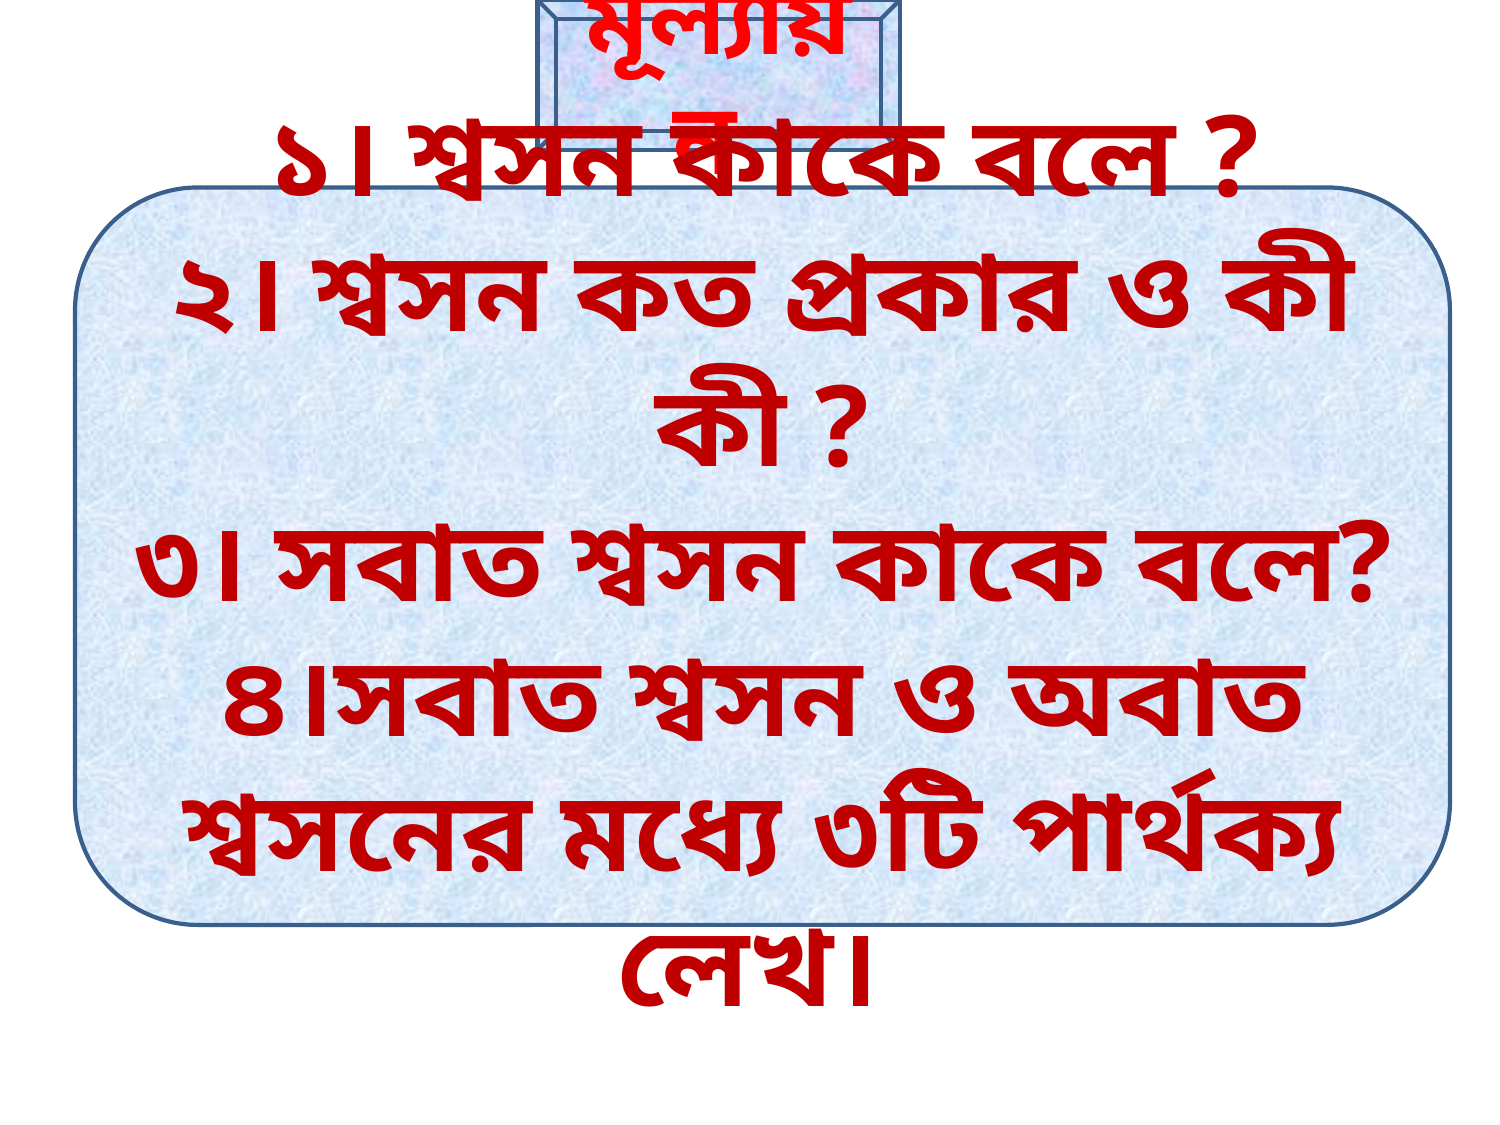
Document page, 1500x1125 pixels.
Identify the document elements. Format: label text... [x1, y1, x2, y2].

text_box ১। শ্বসন কাকে বলে ? ২। শ্বসন কত প্রকার ও কী কী ? ৩। সবাত শ্বসন কাকে বলে? ৪।সবাত শ্বসন ও অবাত শ্বসনের মধ্যে ৩টি পার্থক্য লেখ। [72, 185, 1453, 928]
text_box মূল্যায়ন [535, 0, 902, 152]
